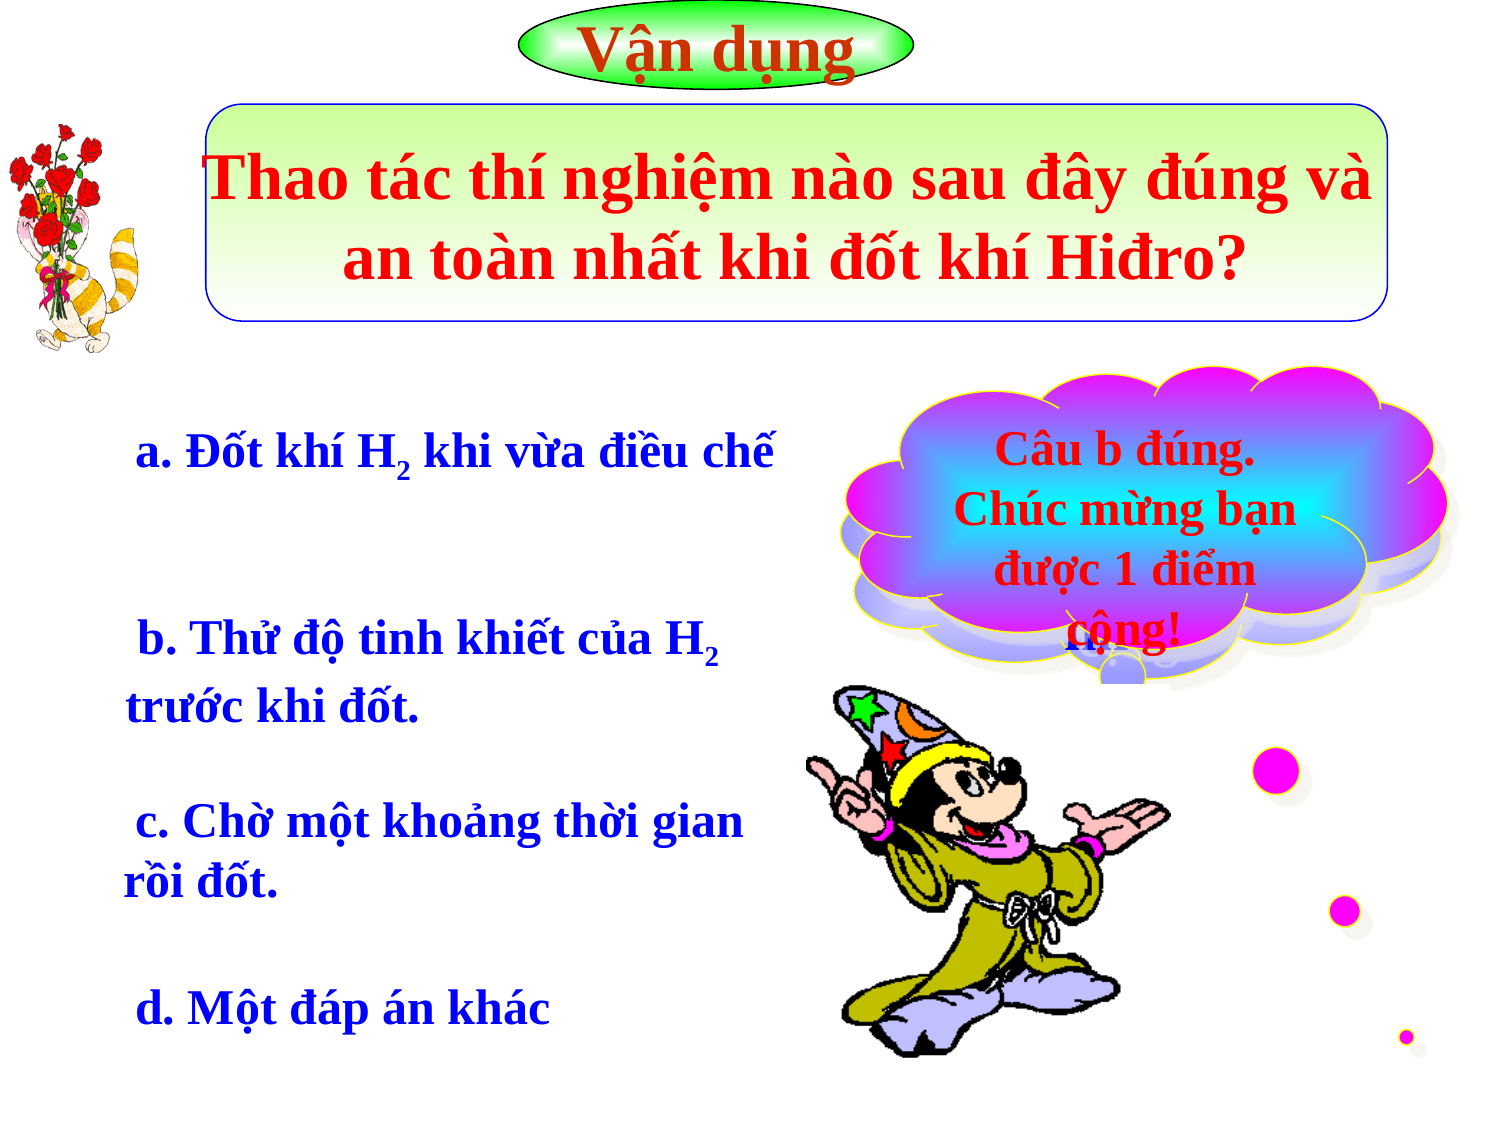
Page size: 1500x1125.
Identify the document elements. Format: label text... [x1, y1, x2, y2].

text_box c. Chờ một khoảng thời gian rồi đốt. [108, 780, 801, 916]
picture [0, 120, 142, 354]
text_box d. Một đáp án khác [107, 967, 801, 1042]
text_box Vận dụng [518, 0, 914, 90]
text_box a. Đốt khí H2 khi vừa điều chế [108, 410, 801, 494]
text_box Thao tác thí nghiệm nào sau đây đúng và an toàn nhất khi đốt khí Hiđro? [205, 104, 1388, 322]
text_box b. Thử độ tinh khiết của H2 trước khi đốt. [110, 596, 801, 740]
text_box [806, 365, 1448, 1062]
